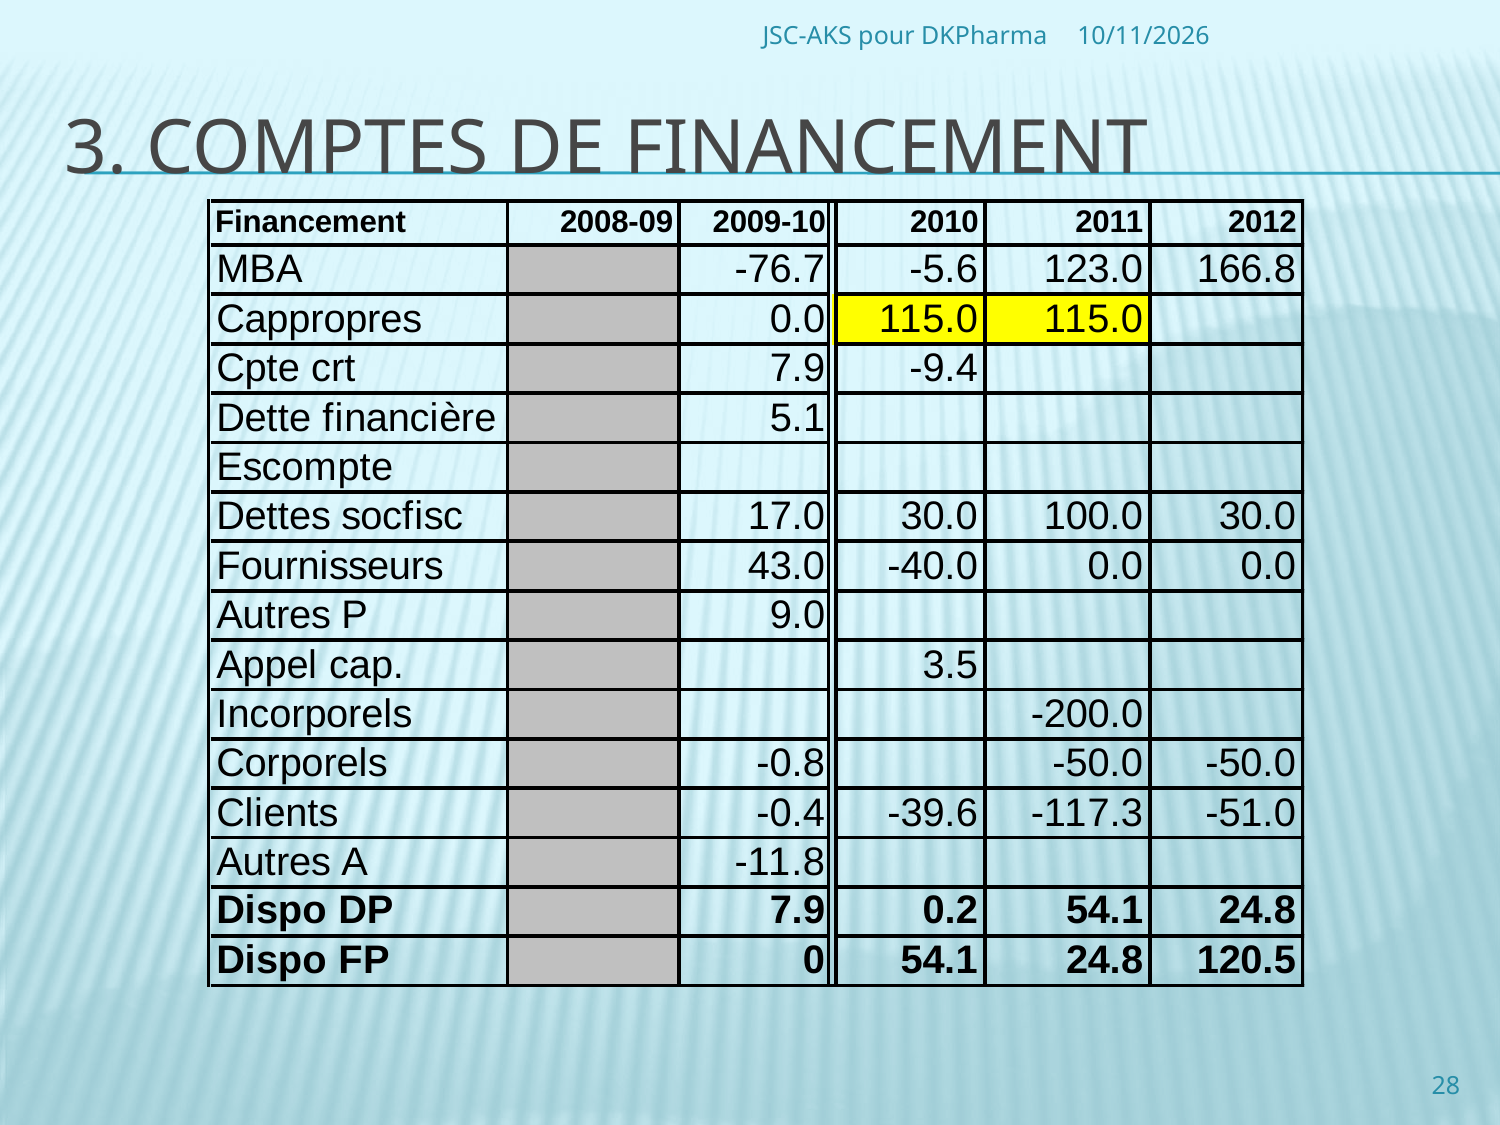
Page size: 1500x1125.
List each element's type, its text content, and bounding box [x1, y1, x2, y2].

slide_number 28 [1350, 1062, 1475, 1103]
picture [206, 199, 1306, 988]
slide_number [1063, 12, 1475, 60]
title 3. Comptes de financement [49, 75, 1475, 213]
footer JSC-AKS pour DKPharma [512, 12, 1063, 60]
